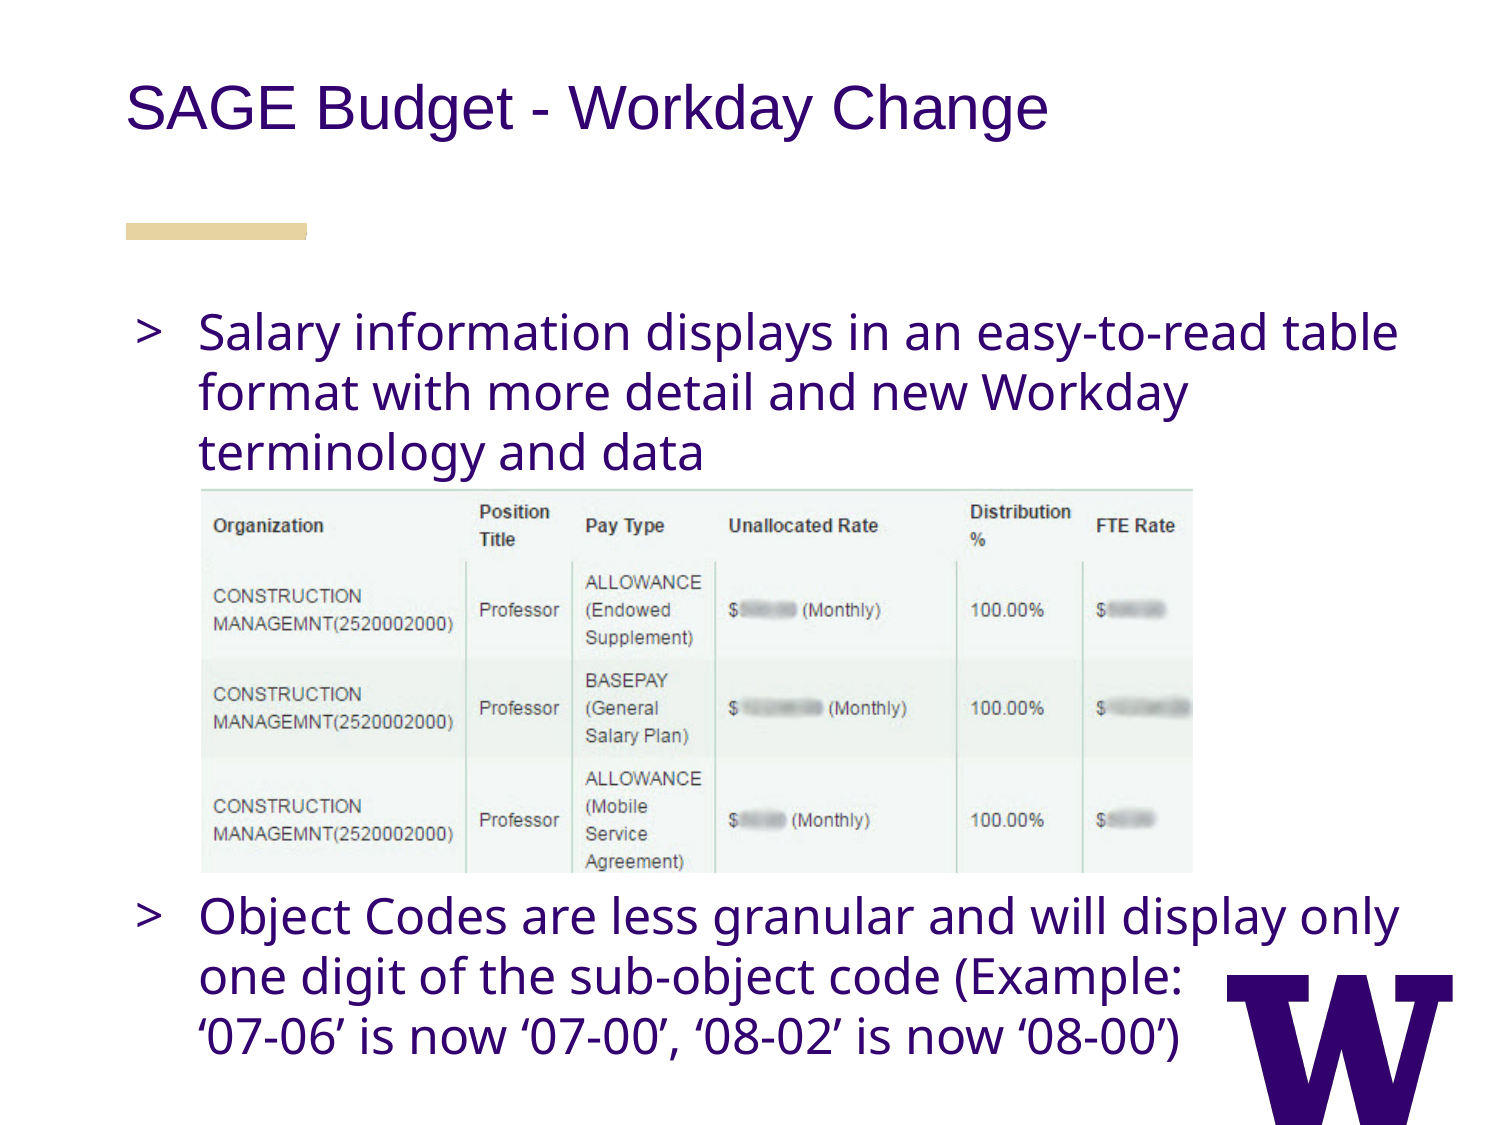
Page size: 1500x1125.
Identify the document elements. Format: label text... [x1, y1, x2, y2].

picture [200, 488, 1194, 874]
list SAGE Budget - Workday Change [110, 60, 1453, 224]
picture [125, 224, 307, 240]
picture [1227, 975, 1453, 1125]
list Salary information displays in an easy-to-read table format with more detail and new Workday terminology and data Object Codes are less granular and will display only one digit of the sub-object code (Example: ‘07-06’ is now ‘07-00’, ‘08-02’ is now ‘08-00’) [108, 284, 1453, 944]
